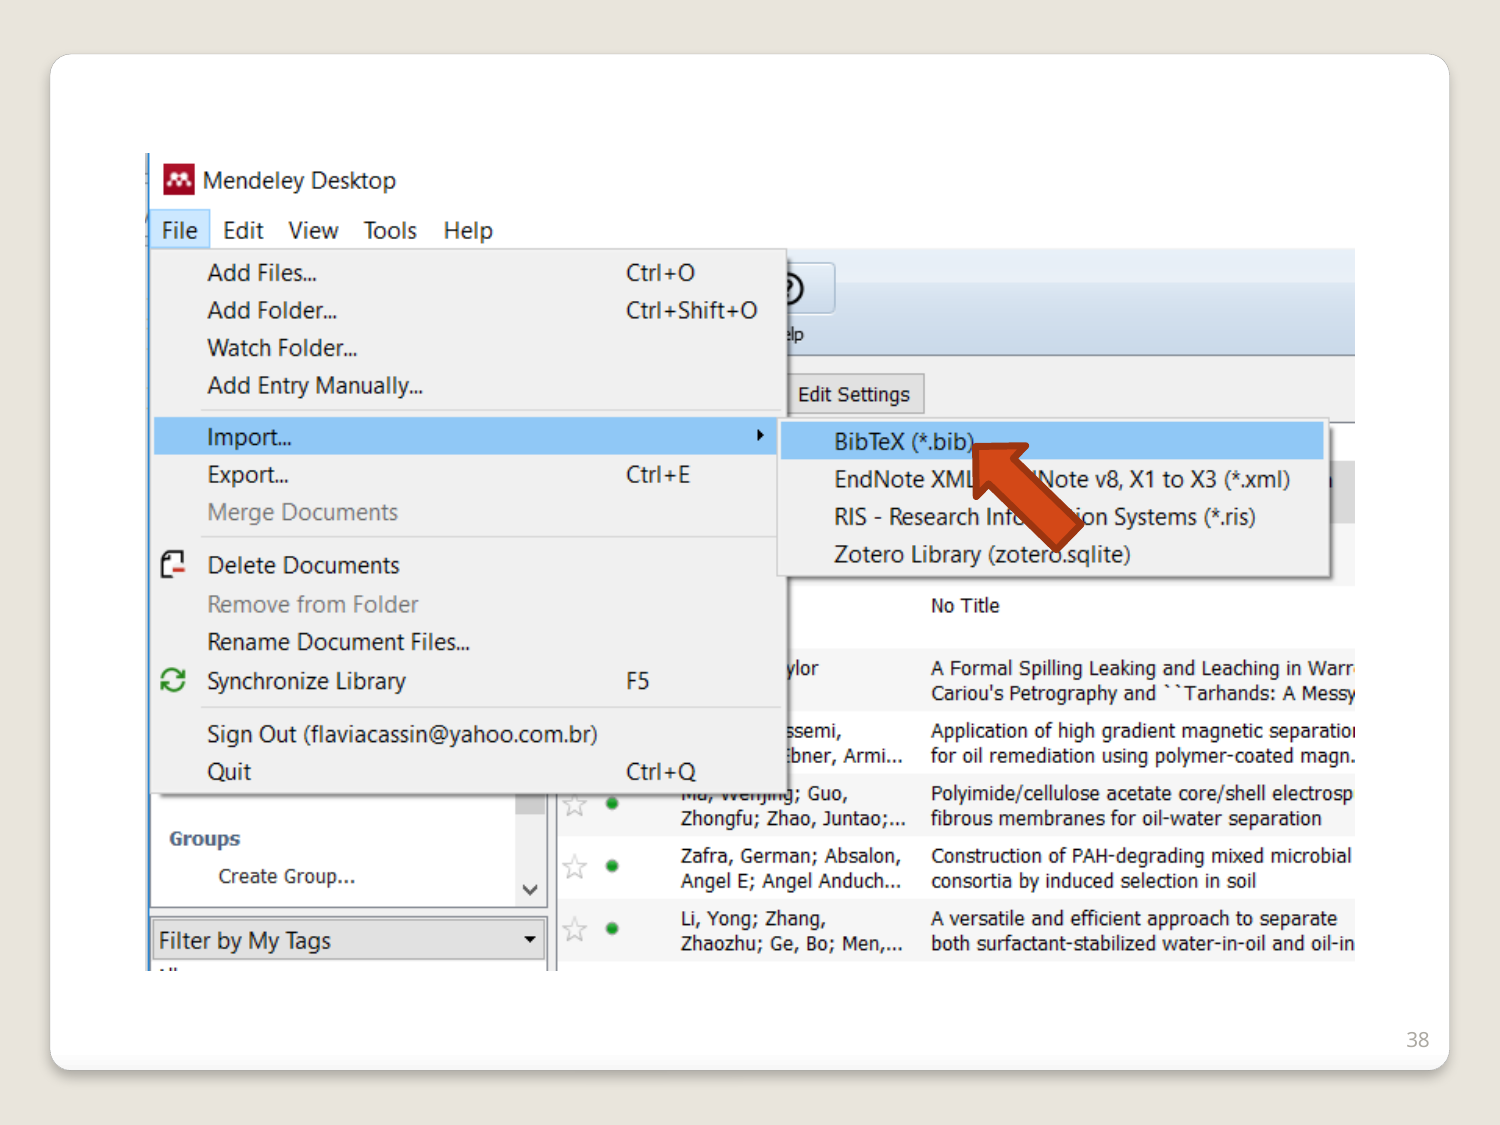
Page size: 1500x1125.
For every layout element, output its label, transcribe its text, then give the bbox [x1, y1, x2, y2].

picture [145, 153, 1355, 972]
slide_number 38 [1369, 1002, 1445, 1063]
